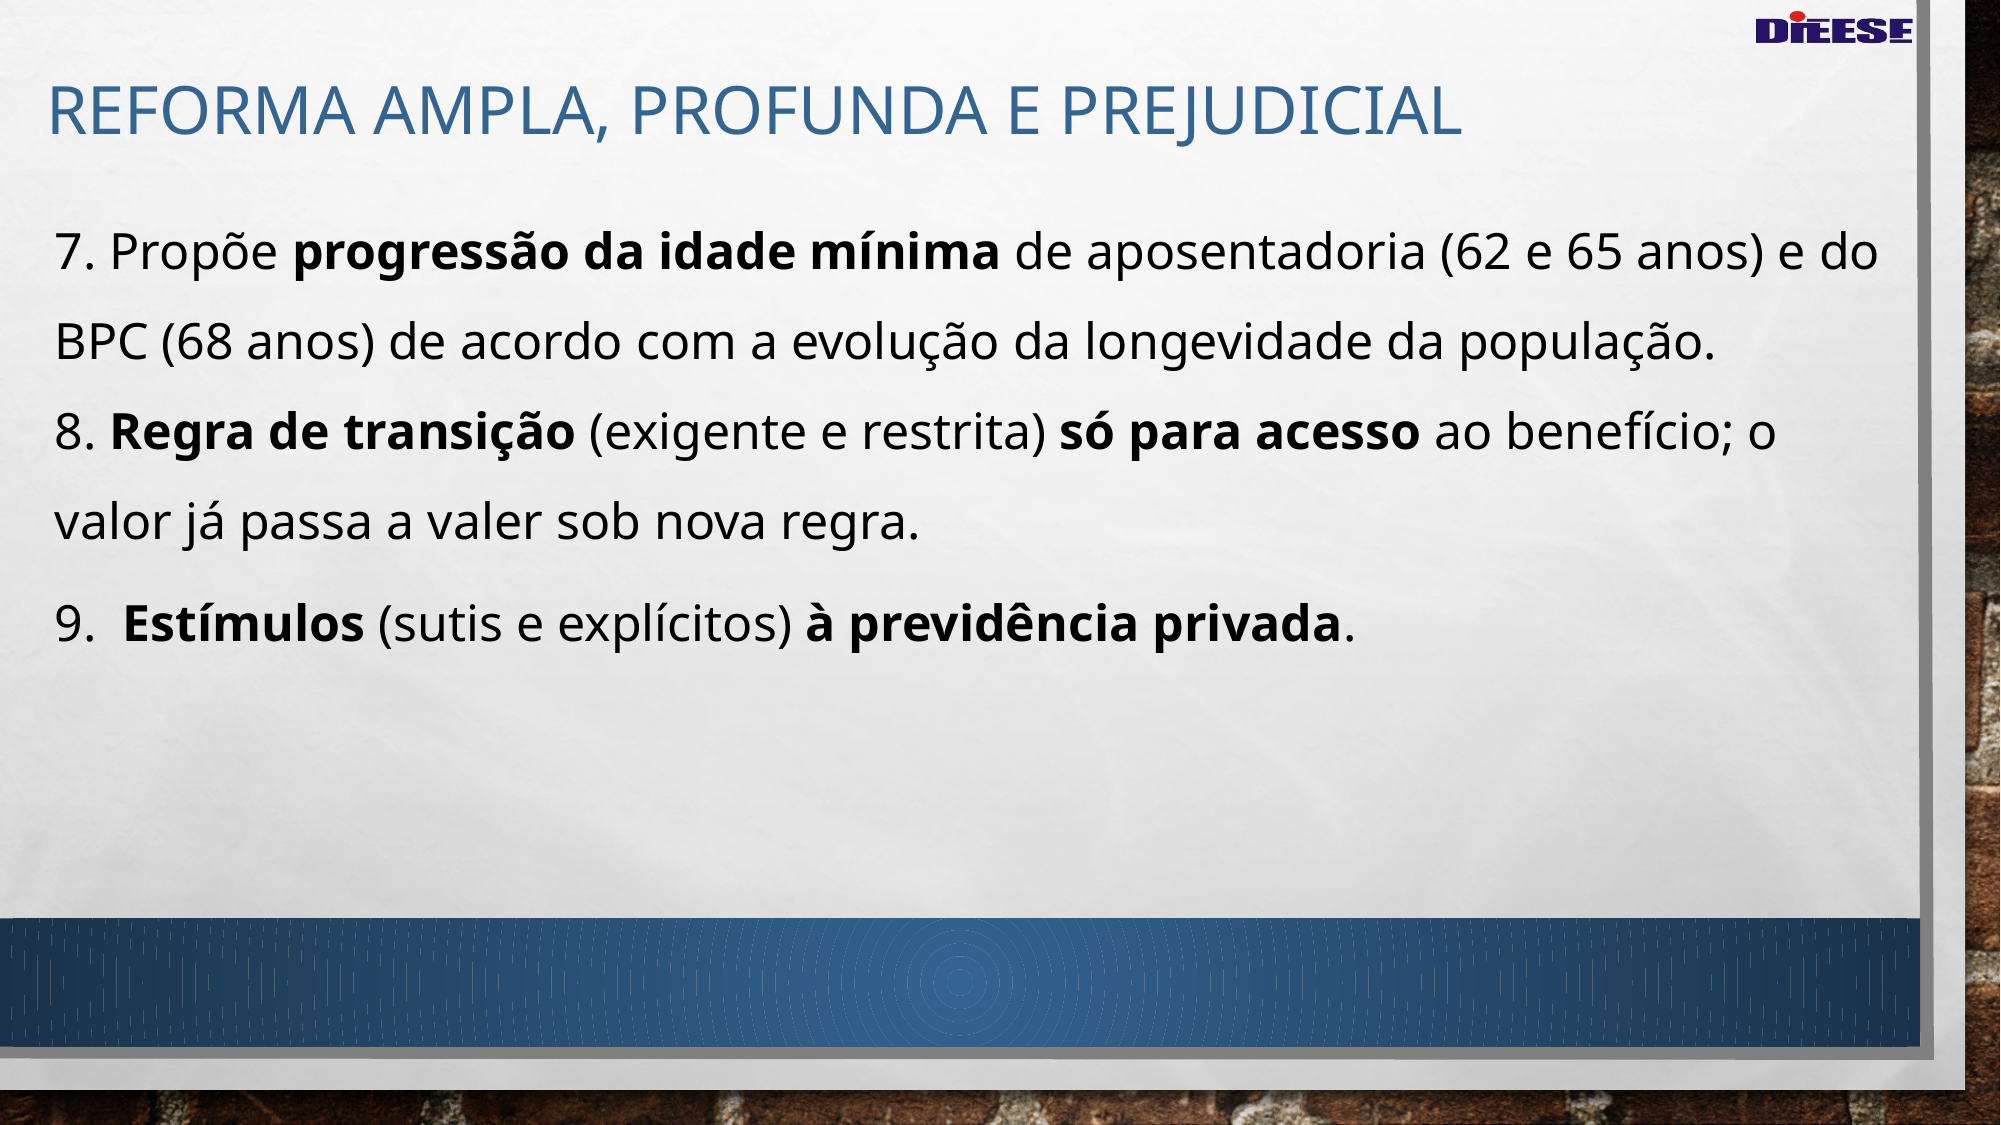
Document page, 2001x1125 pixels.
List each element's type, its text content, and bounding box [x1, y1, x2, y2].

picture [0, 0, 2000, 1125]
title Reforma ampla, profunda e prejudicial [31, 18, 1737, 208]
picture [1756, 0, 1913, 55]
text_box 7. Propõe progressão da idade mínima de aposentadoria (62 e 65 anos) e do BPC (68 anos) de acordo com a evolução da longevidade da população. 8. Regra de transição (exigente e restrita) só para acesso ao benefício; o valor já passa a valer sob nova regra. 9. Estímulos (sutis e explícitos) à previdência privada. [40, 181, 1915, 660]
